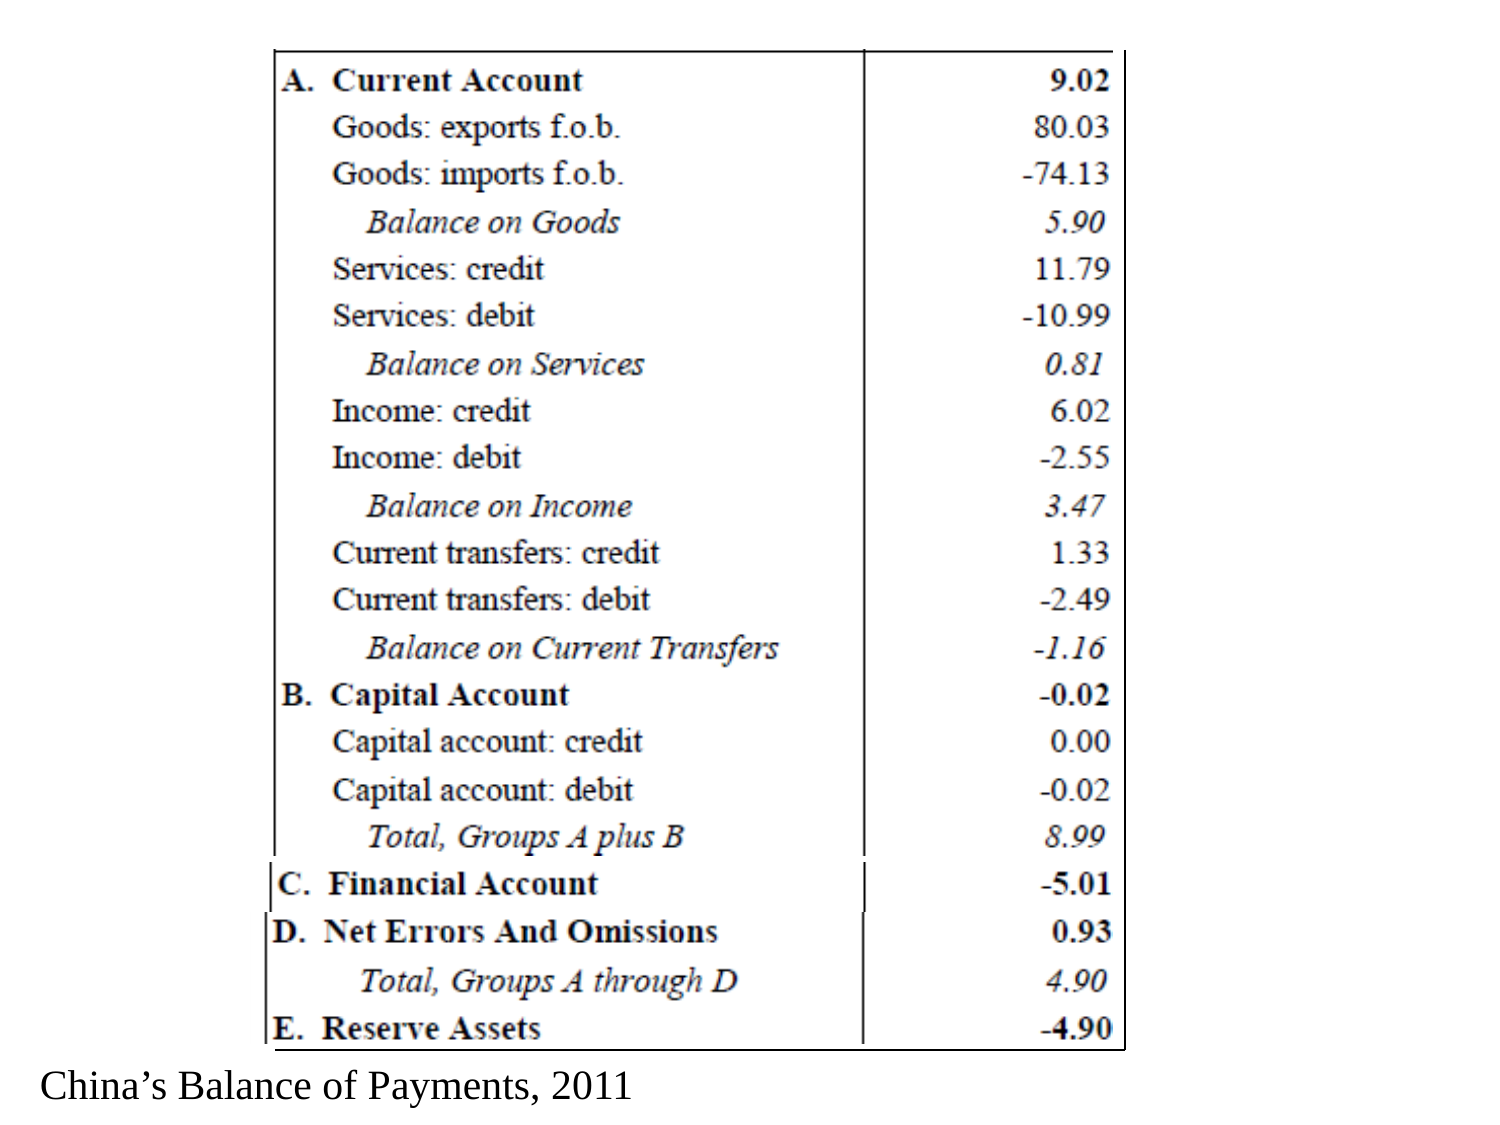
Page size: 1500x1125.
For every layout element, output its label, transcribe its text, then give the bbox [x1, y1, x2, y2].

text_box China’s Balance of Payments, 2011 [24, 1050, 675, 1115]
picture [249, 862, 1113, 1044]
picture [262, 49, 1113, 856]
